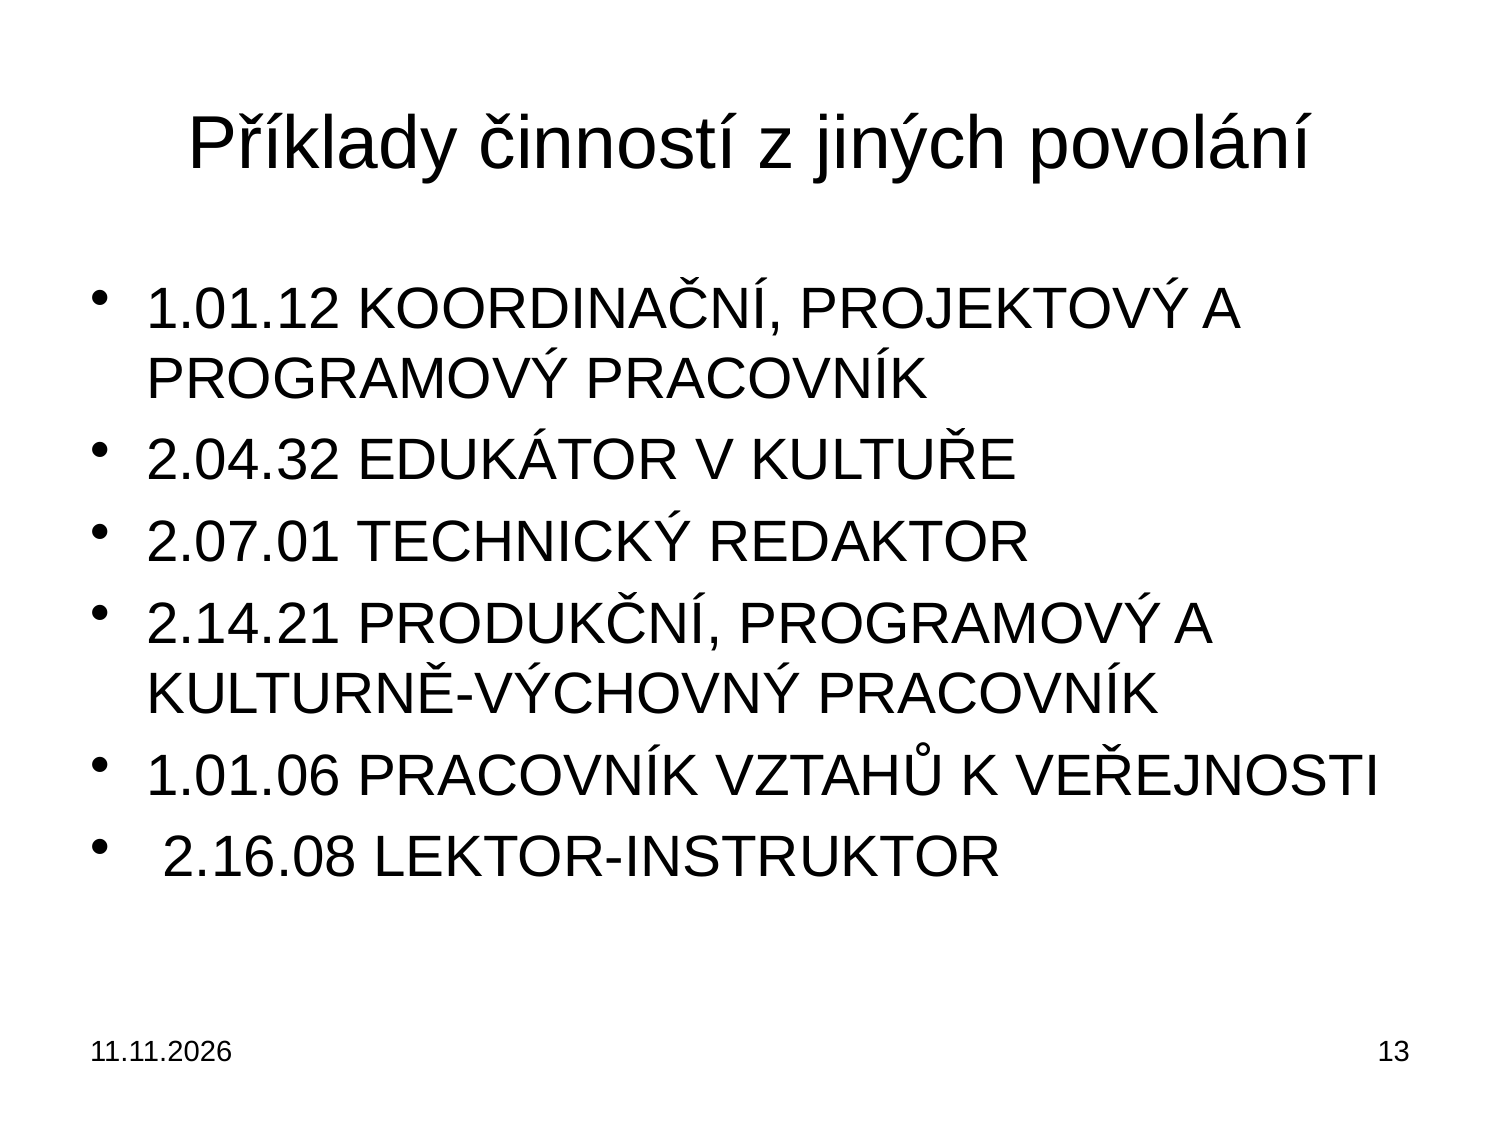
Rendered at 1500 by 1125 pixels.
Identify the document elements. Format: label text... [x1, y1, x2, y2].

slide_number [75, 1024, 425, 1103]
slide_number 13 [1074, 1024, 1425, 1103]
title Příklady činností z jiných povolání [75, 45, 1425, 233]
list 1.01.12 KOORDINAČNÍ, PROJEKTOVÝ A PROGRAMOVÝ PRACOVNÍK 2.04.32 EDUKÁTOR V KULTUŘE 2.07.01 TECHNICKÝ REDAKTOR 2.14.21 PRODUKČNÍ, PROGRAMOVÝ A KULTURNĚ-VÝCHOVNÝ PRACOVNÍK 1.01.06 PRACOVNÍK VZTAHŮ K VEŘEJNOSTI 2.16.08 LEKTOR-INSTRUKTOR [75, 262, 1425, 1005]
